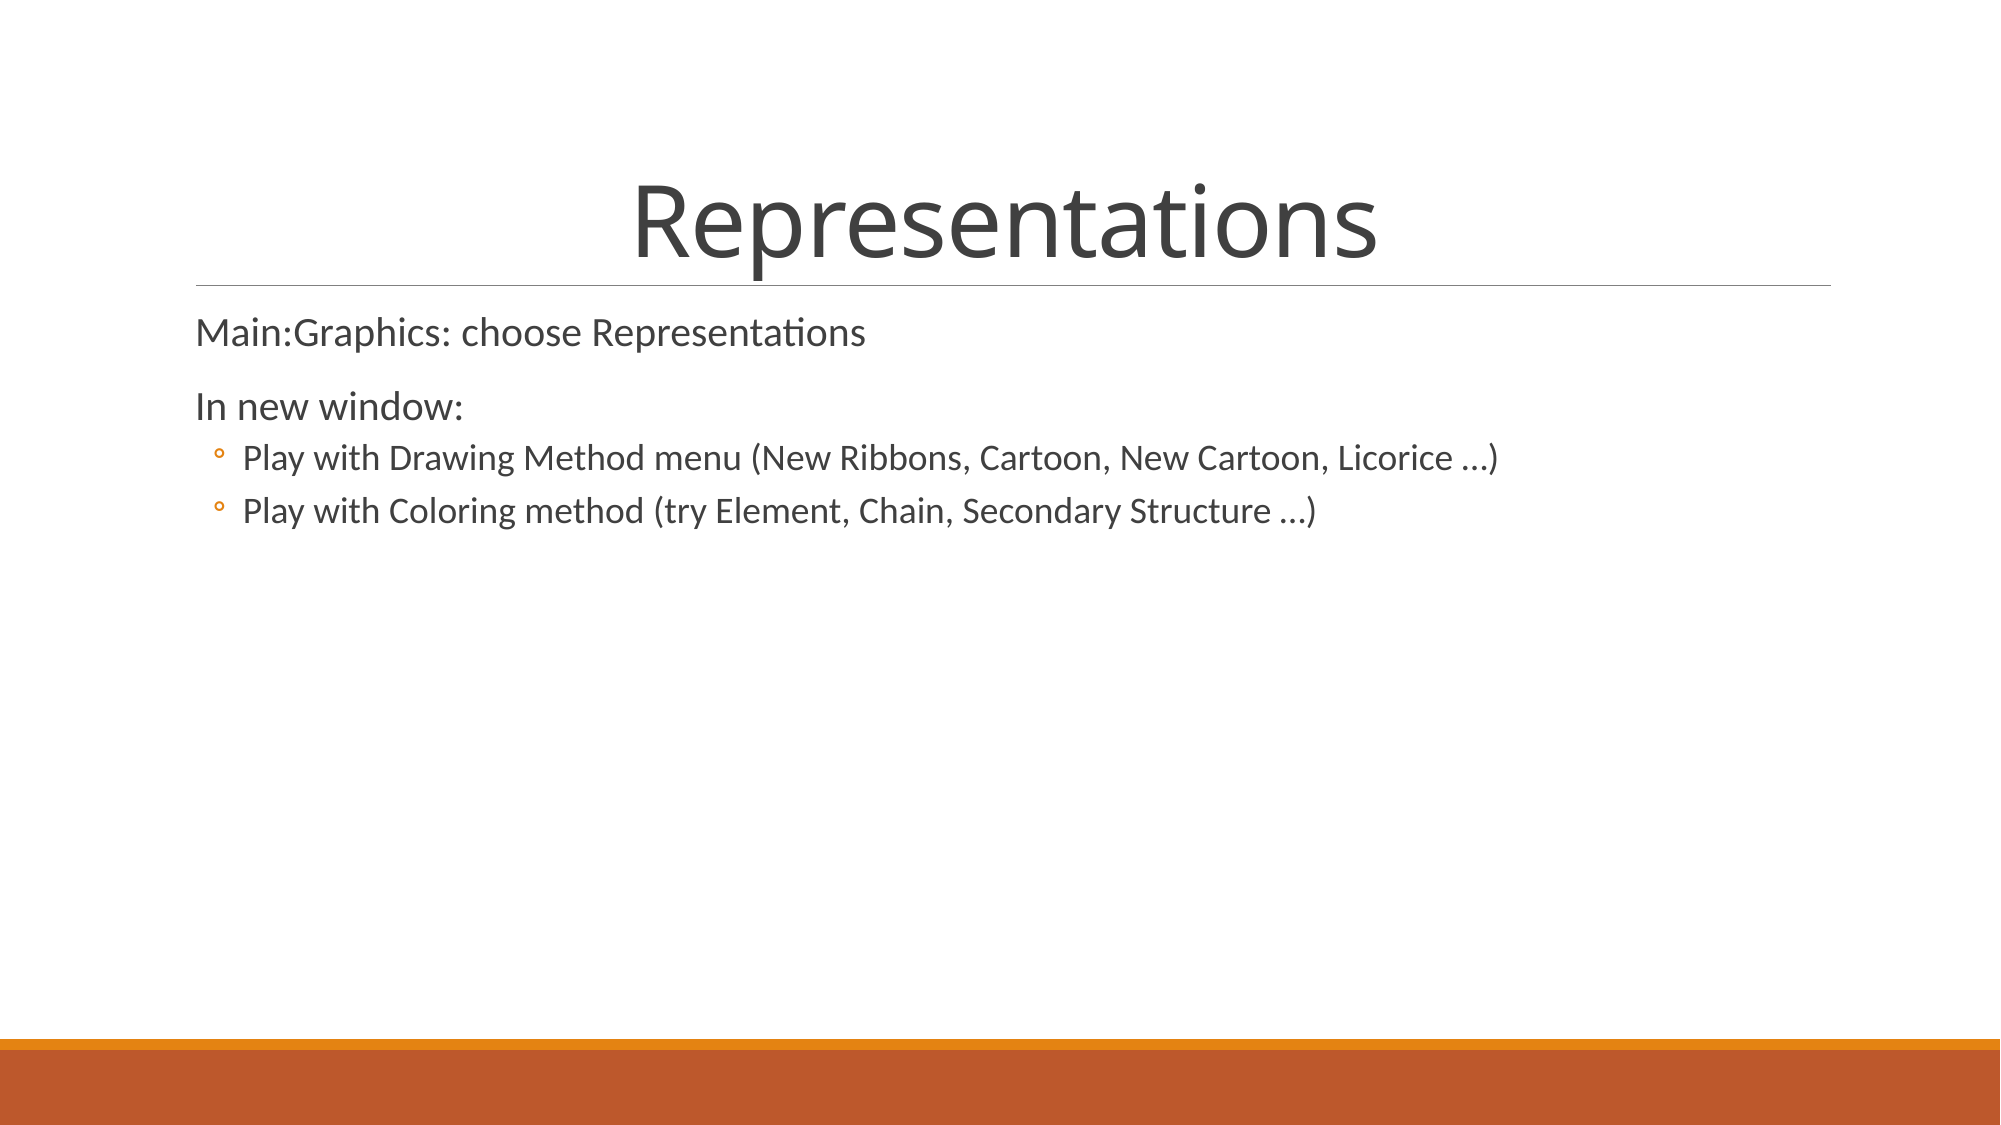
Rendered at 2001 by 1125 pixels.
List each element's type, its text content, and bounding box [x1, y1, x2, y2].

title Representations [180, 47, 1830, 285]
list Main:Graphics: choose Representations In new window: Play with Drawing Method menu (New Ribbons, Cartoon, New Cartoon, Licorice …) Play with Coloring method (try Element, Chain, Secondary Structure …) [180, 302, 1830, 963]
